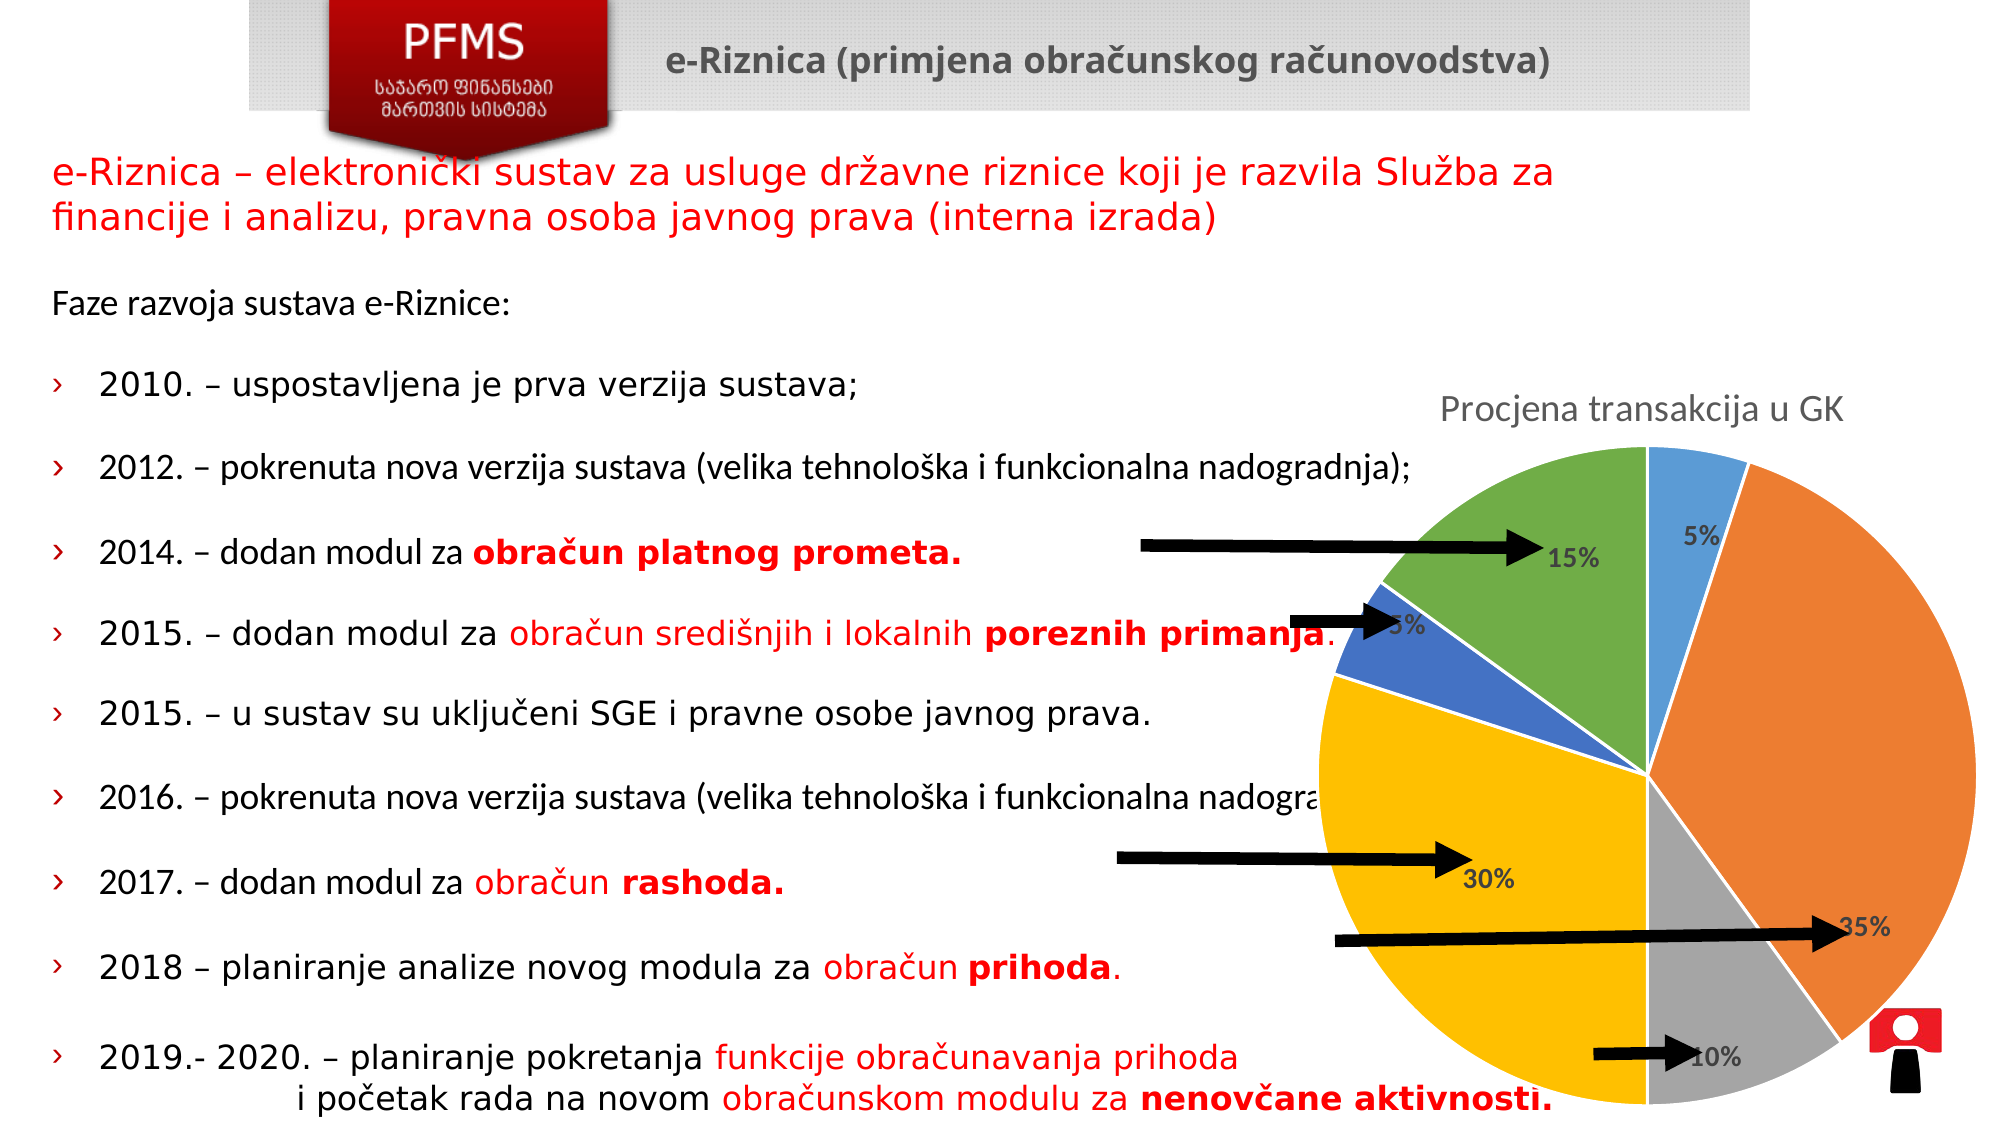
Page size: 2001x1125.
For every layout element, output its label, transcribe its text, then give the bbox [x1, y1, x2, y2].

text_box e-Riznica – elektronički sustav za usluge državne riznice koji je razvila Služba za financije i analizu, pravna osoba javnog prava (interna izrada) Faze razvoja sustava e-Riznice: 2010. – uspostavljena je prva verzija sustava; 2012. – pokrenuta nova verzija sustava (velika tehnološka i funkcionalna nadogradnja); 2014. – dodan modul za obračun platnog prometa. 2015. – dodan modul za obračun središnjih i lokalnih poreznih primanja. 2015. – u sustav su uključeni SGE i pravne osobe javnog prava. 2016. – pokrenuta nova verzija sustava (velika tehnološka i funkcionalna nadogradnja) 2017. – dodan modul za obračun rashoda. 2018 – planiranje analize novog modula za obračun prihoda. 2019.- 2020. – planiranje pokretanja funkcije obračunavanja prihoda i početak rada na novom obračunskom modulu za nenovčane aktivnosti. [37, 140, 1638, 1125]
picture [249, 0, 1750, 232]
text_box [1334, 933, 1850, 941]
chart [1074, 304, 2000, 1125]
